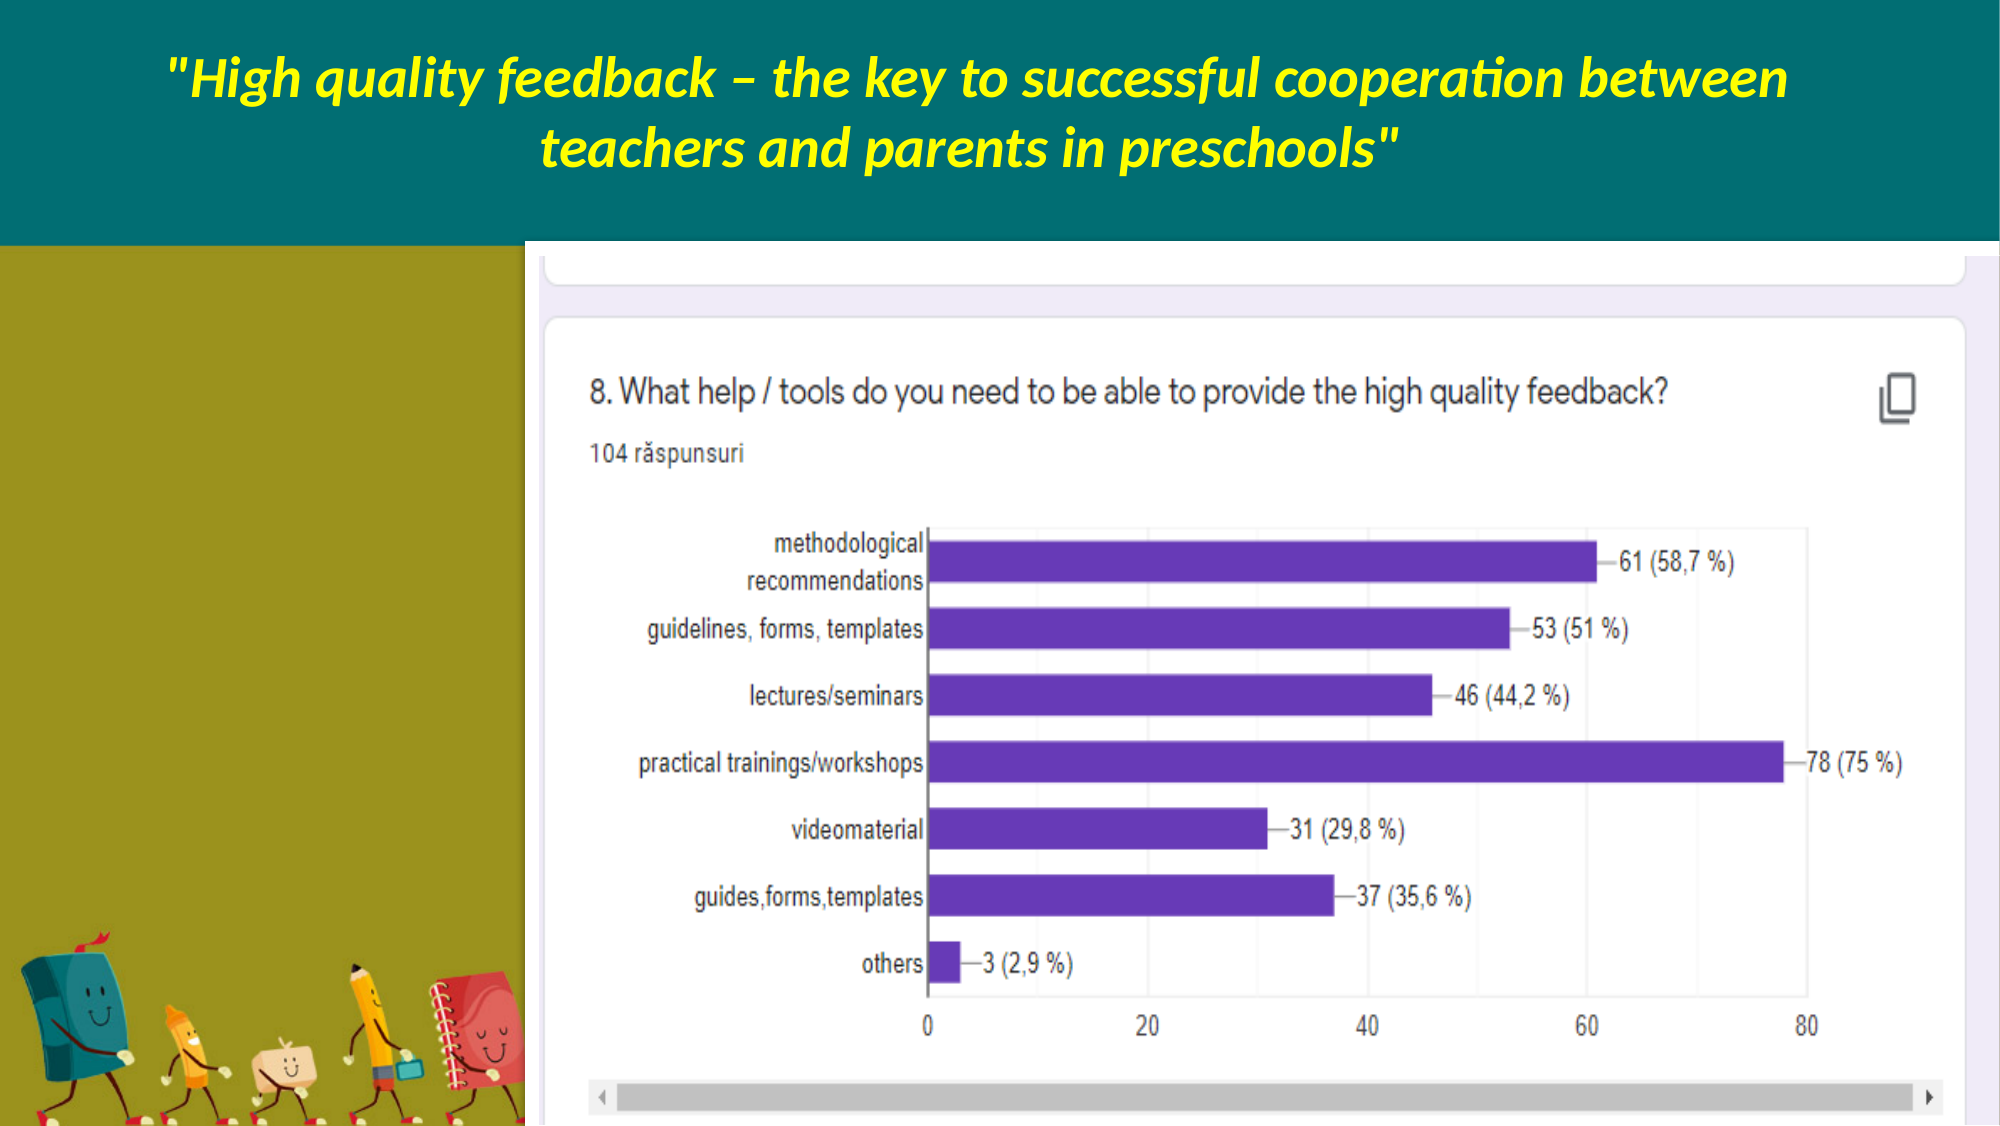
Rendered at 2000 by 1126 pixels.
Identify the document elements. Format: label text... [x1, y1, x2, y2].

picture [538, 255, 2000, 1126]
picture [0, 0, 2000, 1126]
title "High quality feedback – the key to successful cooperation between teachers and parents in preschools" [54, 19, 1900, 199]
